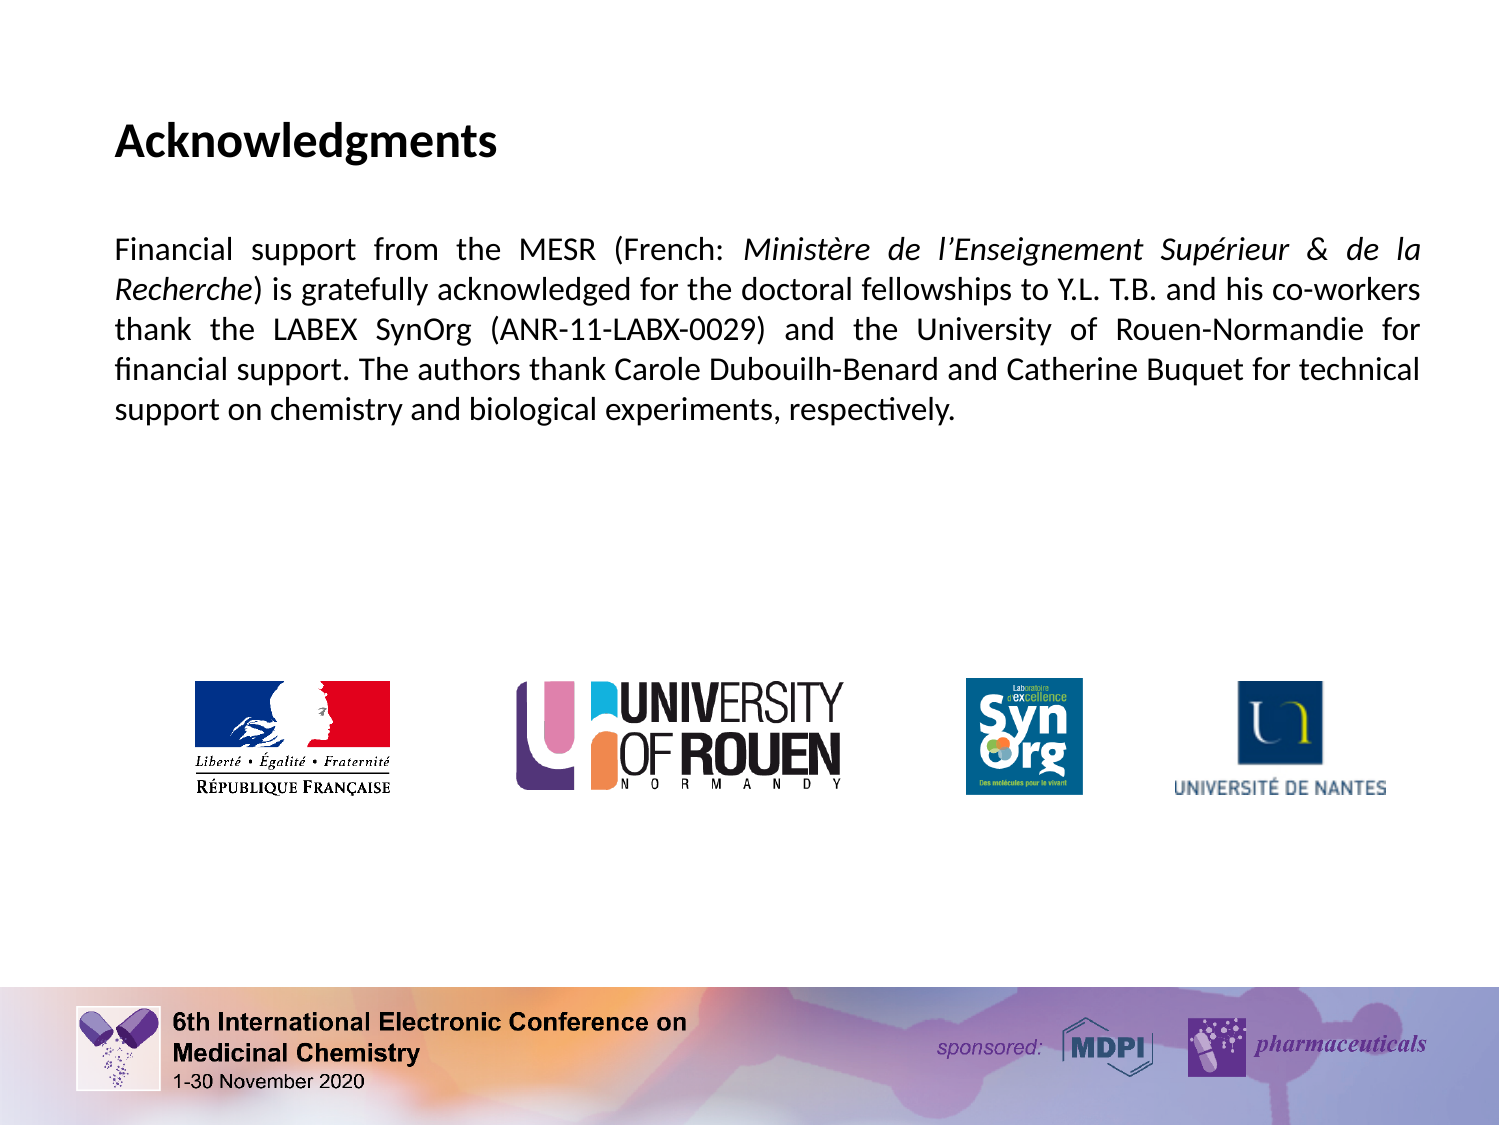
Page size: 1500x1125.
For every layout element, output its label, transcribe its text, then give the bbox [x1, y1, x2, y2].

text_box Acknowledgments Financial support from the MESR (French: Ministère de l’Enseignement Supérieur & de la Recherche) is gratefully acknowledged for the doctoral fellowships to Y.L. T.B. and his co-workers thank the LABEX SynOrg (ANR-11-LABX-0029) and the University of Rouen-Normandie for financial support. The authors thank Carole Dubouilh-Benard and Catherine Buquet for technical support on chemistry and biological experiments, respectively. [99, 99, 1438, 435]
picture [1040, 705, 1066, 733]
picture [194, 680, 390, 796]
picture [1026, 782, 1037, 786]
picture [1175, 680, 1386, 796]
picture [1040, 743, 1066, 776]
picture [0, 987, 1499, 1125]
picture [981, 695, 1036, 768]
picture [512, 674, 847, 794]
picture [1023, 743, 1039, 767]
